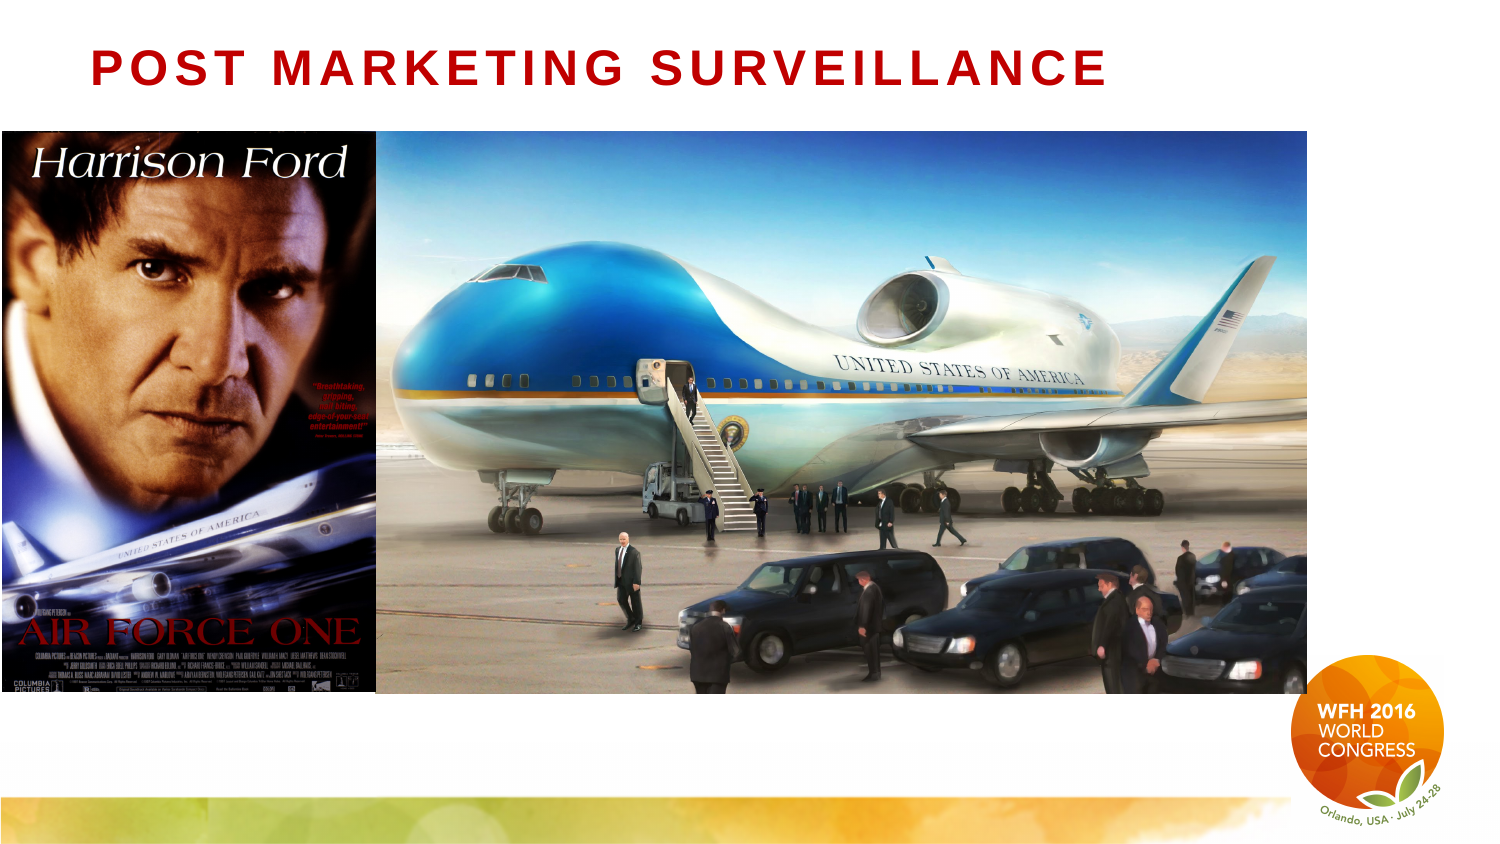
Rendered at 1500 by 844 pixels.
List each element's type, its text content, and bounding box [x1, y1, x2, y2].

title POST MARKETING SURVEILLANCE [75, 0, 1425, 132]
picture [1, 130, 1500, 843]
